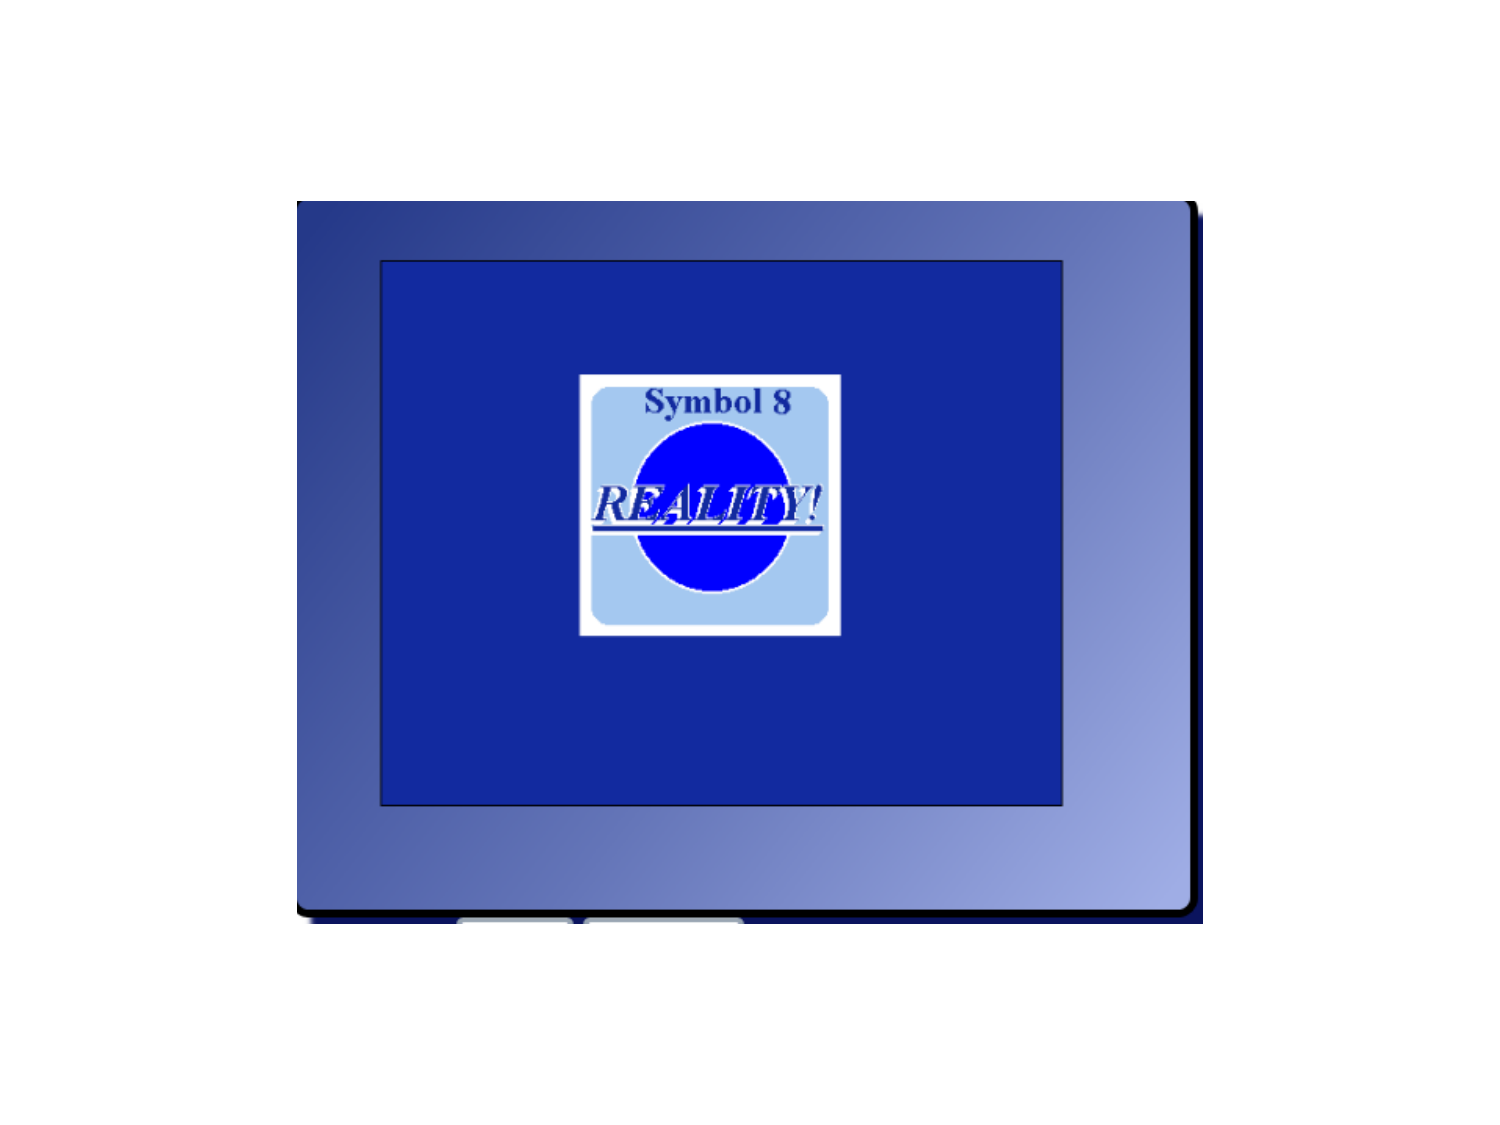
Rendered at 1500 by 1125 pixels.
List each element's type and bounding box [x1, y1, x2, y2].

picture [297, 201, 1203, 924]
